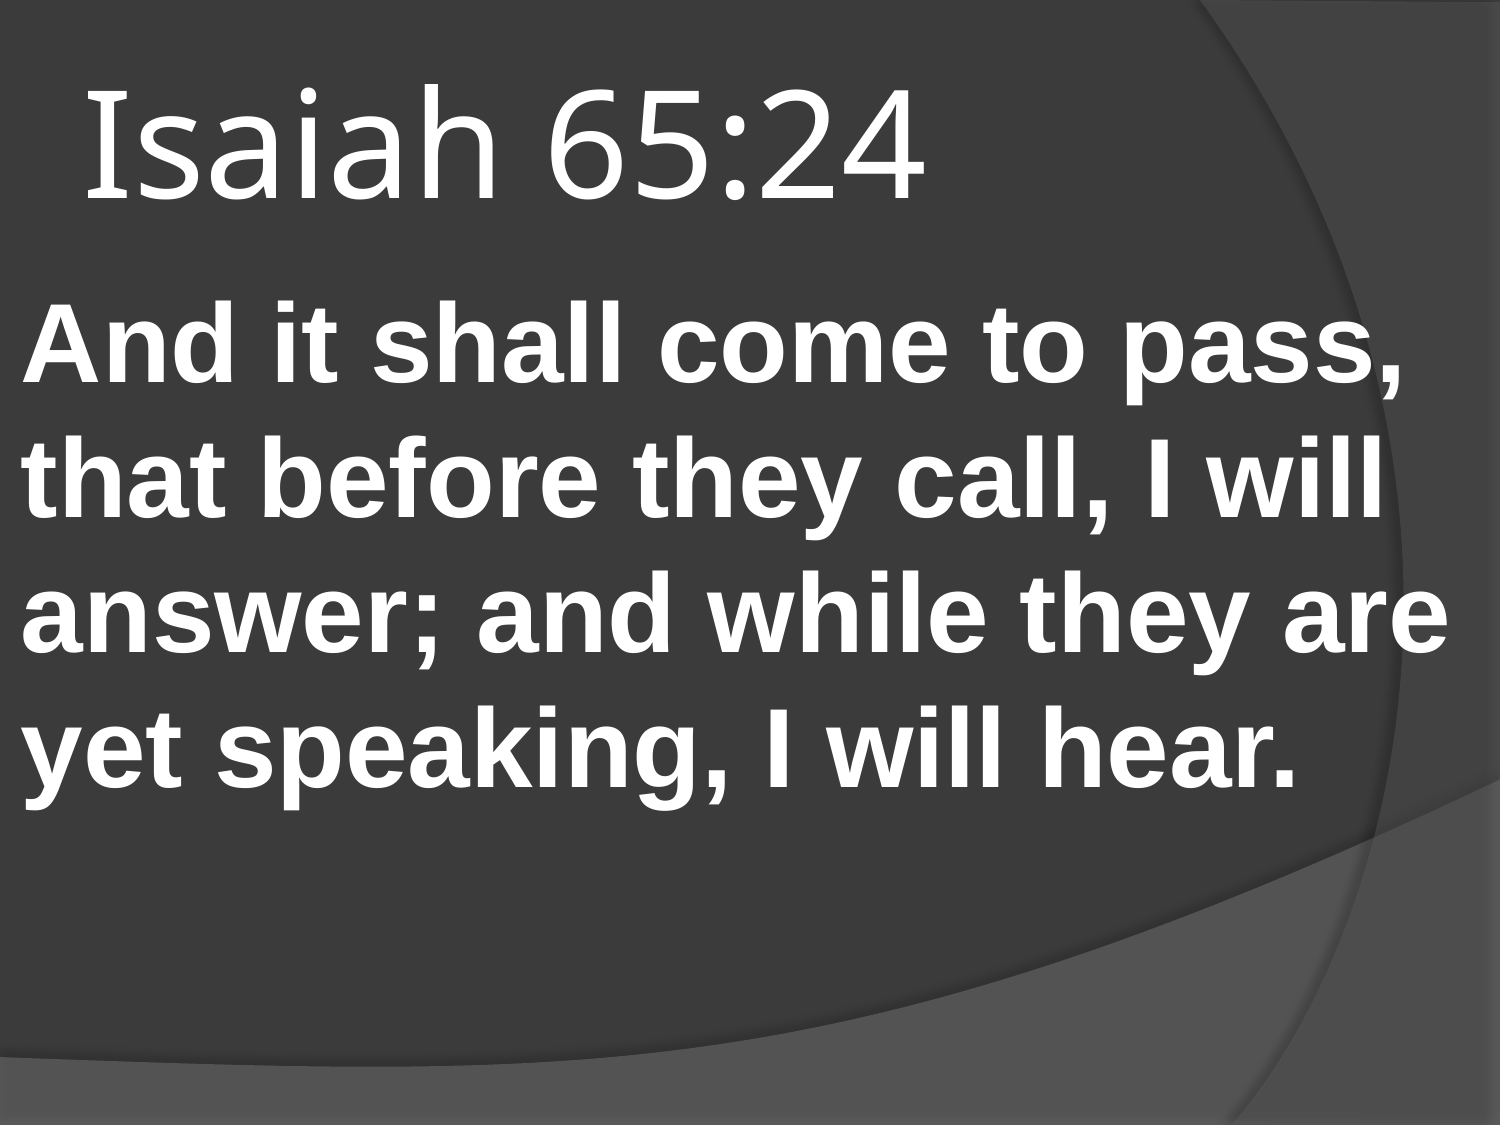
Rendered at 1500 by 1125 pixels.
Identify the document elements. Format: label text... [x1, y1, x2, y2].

list And it shall come to pass, that before they call, I will answer; and while they are yet speaking, I will hear. [0, 262, 1488, 1125]
title Isaiah 65:24 [75, 45, 1300, 233]
